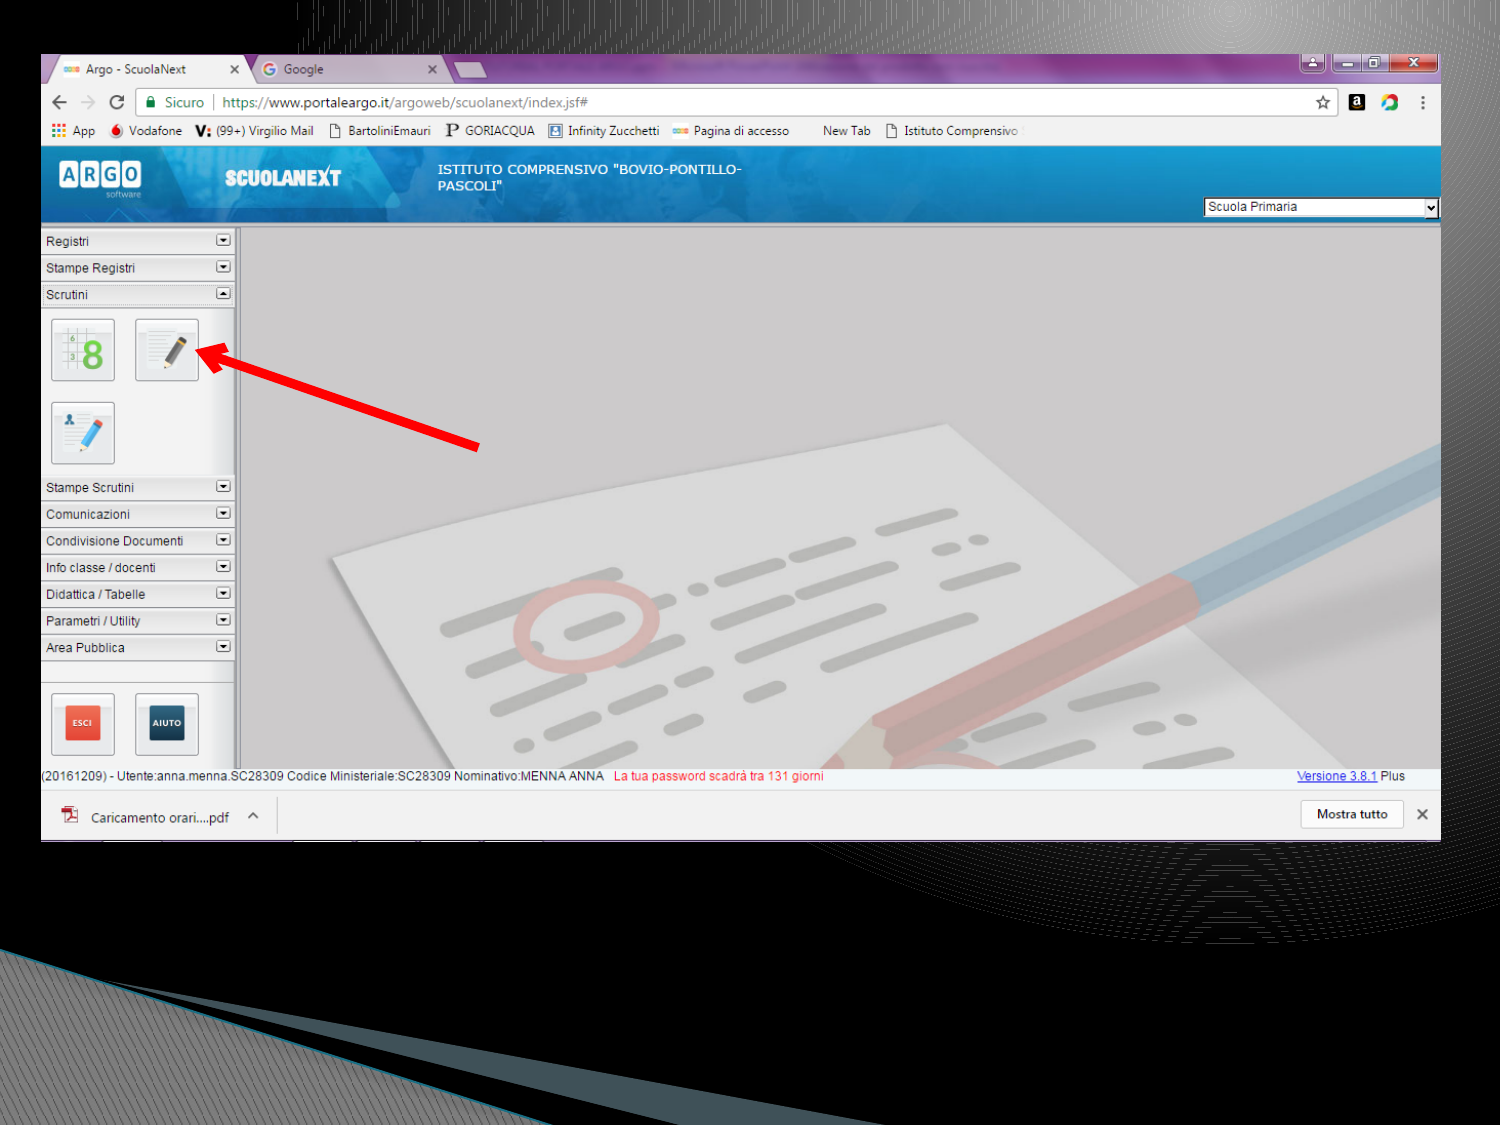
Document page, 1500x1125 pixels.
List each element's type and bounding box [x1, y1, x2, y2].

picture [40, 54, 1441, 842]
picture [0, 952, 543, 1125]
text_box [194, 349, 479, 449]
